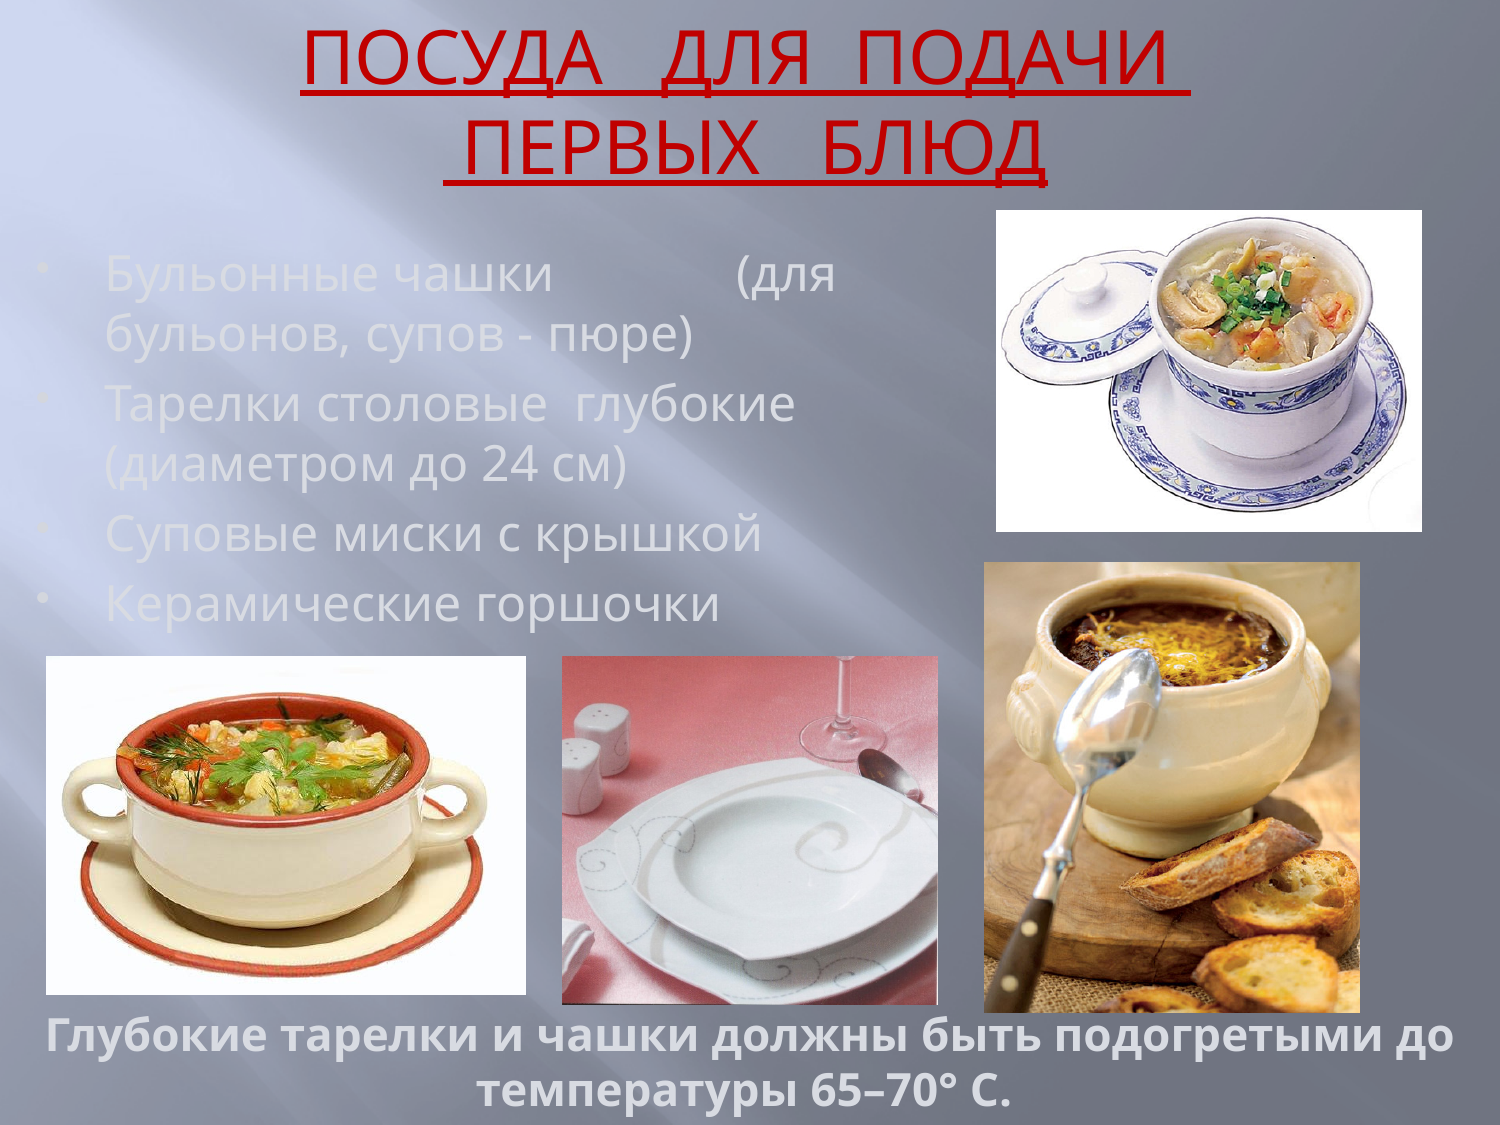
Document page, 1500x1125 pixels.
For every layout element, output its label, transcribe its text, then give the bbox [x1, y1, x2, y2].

picture [562, 655, 938, 1005]
picture [46, 656, 526, 996]
text_box Глубокие тарелки и чашки должны быть подогретыми до температуры 65–70° С. [0, 998, 1500, 1124]
picture [995, 210, 1423, 533]
title ПОСУДА ДЛЯ ПОДАЧИ ПЕРВЫХ БЛЮД [70, 23, 1421, 176]
list Бульонные чашки (для бульонов, супов - пюре) Тарелки столовые глубокие (диаметром до 24 см) Суповые миски с крышкой Керамические горшочки [0, 234, 950, 727]
picture [984, 562, 1360, 1013]
